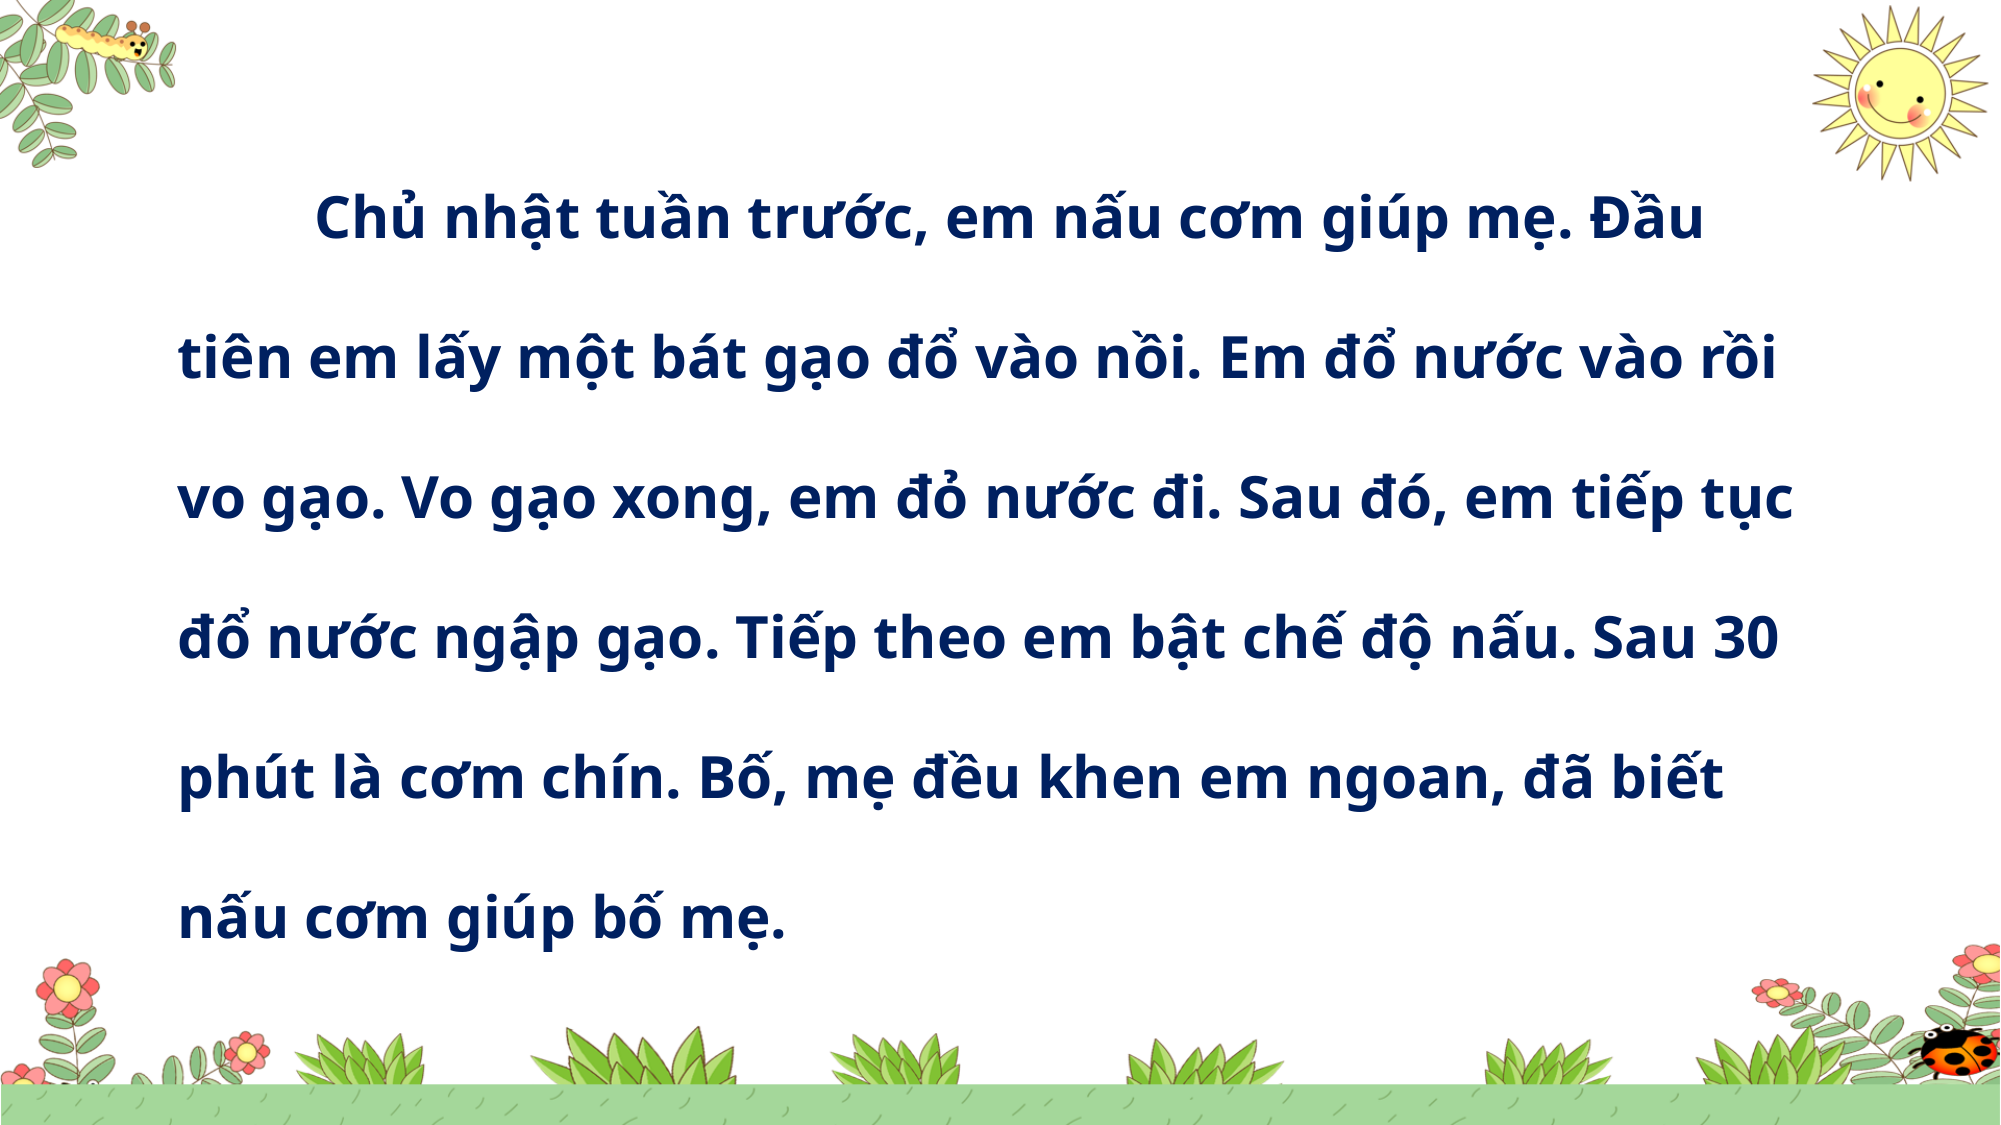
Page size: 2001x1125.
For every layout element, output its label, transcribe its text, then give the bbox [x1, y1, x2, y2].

text_box Chủ nhật tuần trước, em nấu cơm giúp mẹ. Đầu tiên em lấy một bát gạo đổ vào nồi. Em đổ nước vào rồi vo gạo. Vo gạo xong, em đỏ nước đi. Sau đó, em tiếp tục đổ nước ngập gạo. Tiếp theo em bật chế độ nấu. Sau 30 phút là cơm chín. Bố, mẹ đều khen em ngoan, đã biết nấu cơm giúp bố mẹ. [162, 102, 1838, 958]
picture [0, 0, 2001, 1125]
